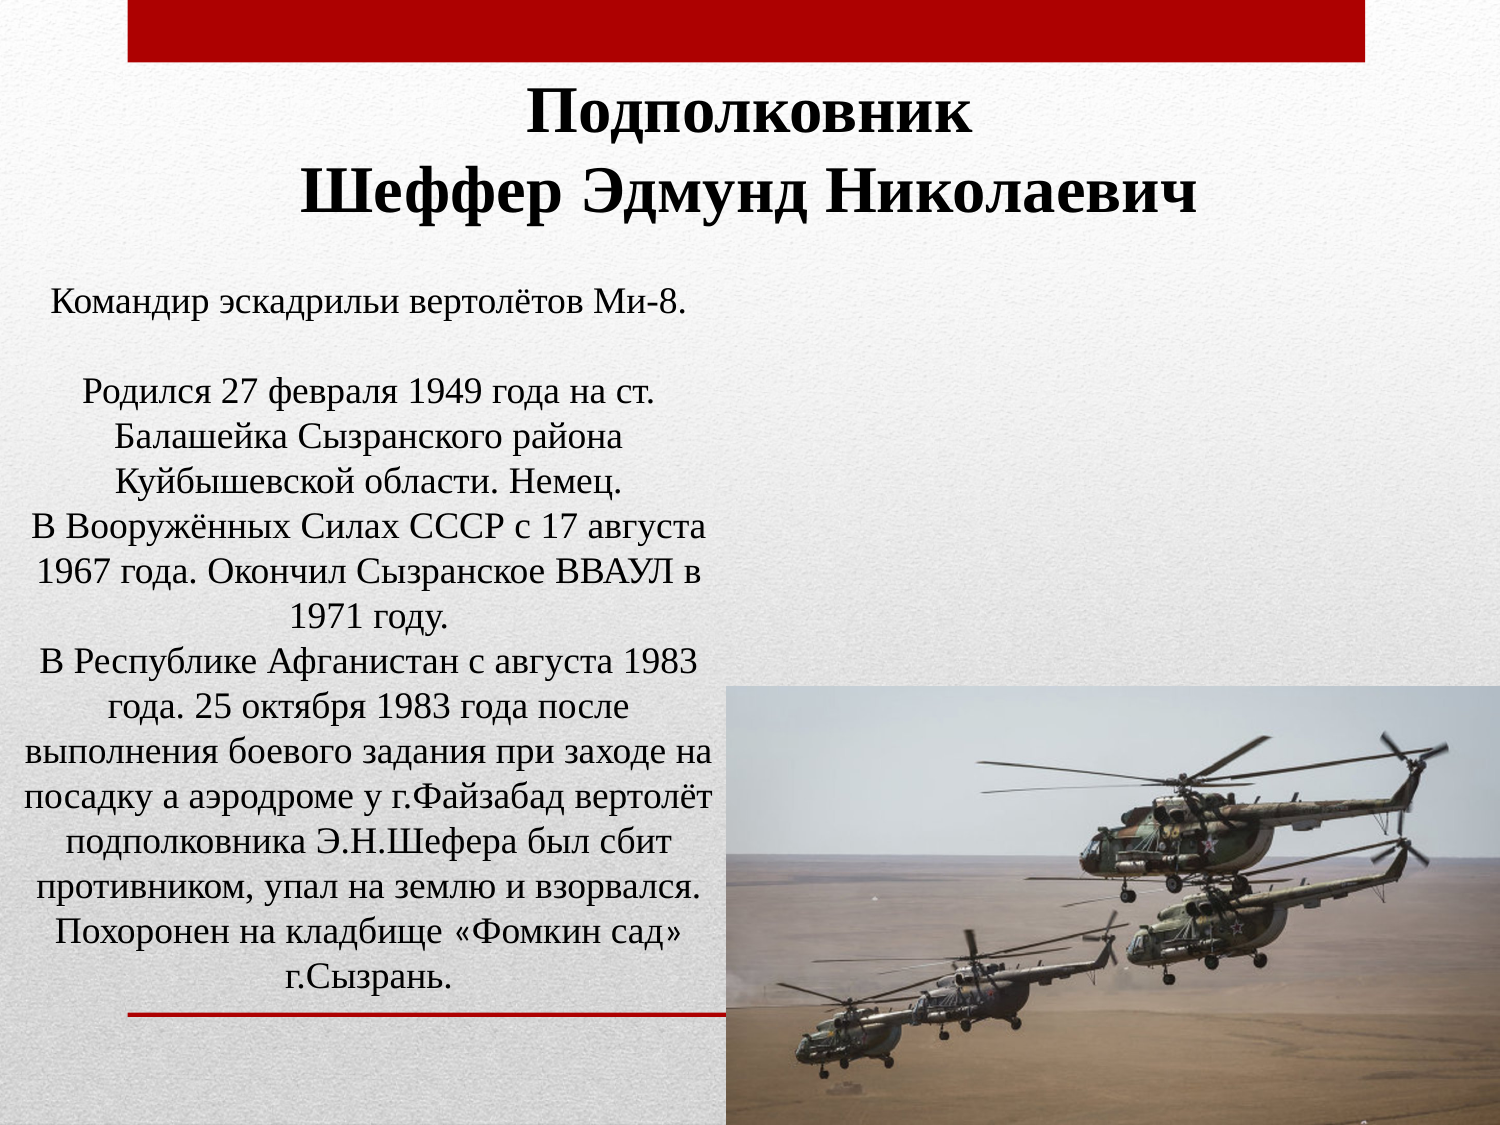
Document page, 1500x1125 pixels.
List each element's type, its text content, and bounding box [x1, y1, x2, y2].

text_box Подполковник Шеффер Эдмунд Николаевич [0, 58, 1500, 234]
picture [725, 685, 1500, 1125]
text_box Командир эскадрильи вертолётов Ми-8. Родился 27 февраля 1949 года на ст. Балашейка Сызранского района Куйбышевской области. Немец. В Вооружённых Силах СССР с 17 августа 1967 года. Окончил Сызранское ВВАУЛ в 1971 году. В Республике Афганистан с августа 1983 года. 25 октября 1983 года после выполнения боевого задания при заходе на посадку а аэродроме у г.Файзабад вертолёт подполковника Э.Н.Шефера был сбит противником, упал на землю и взорвался. Похоронен на кладбище «Фомкин сад» г.Сызрань. [0, 268, 739, 1004]
